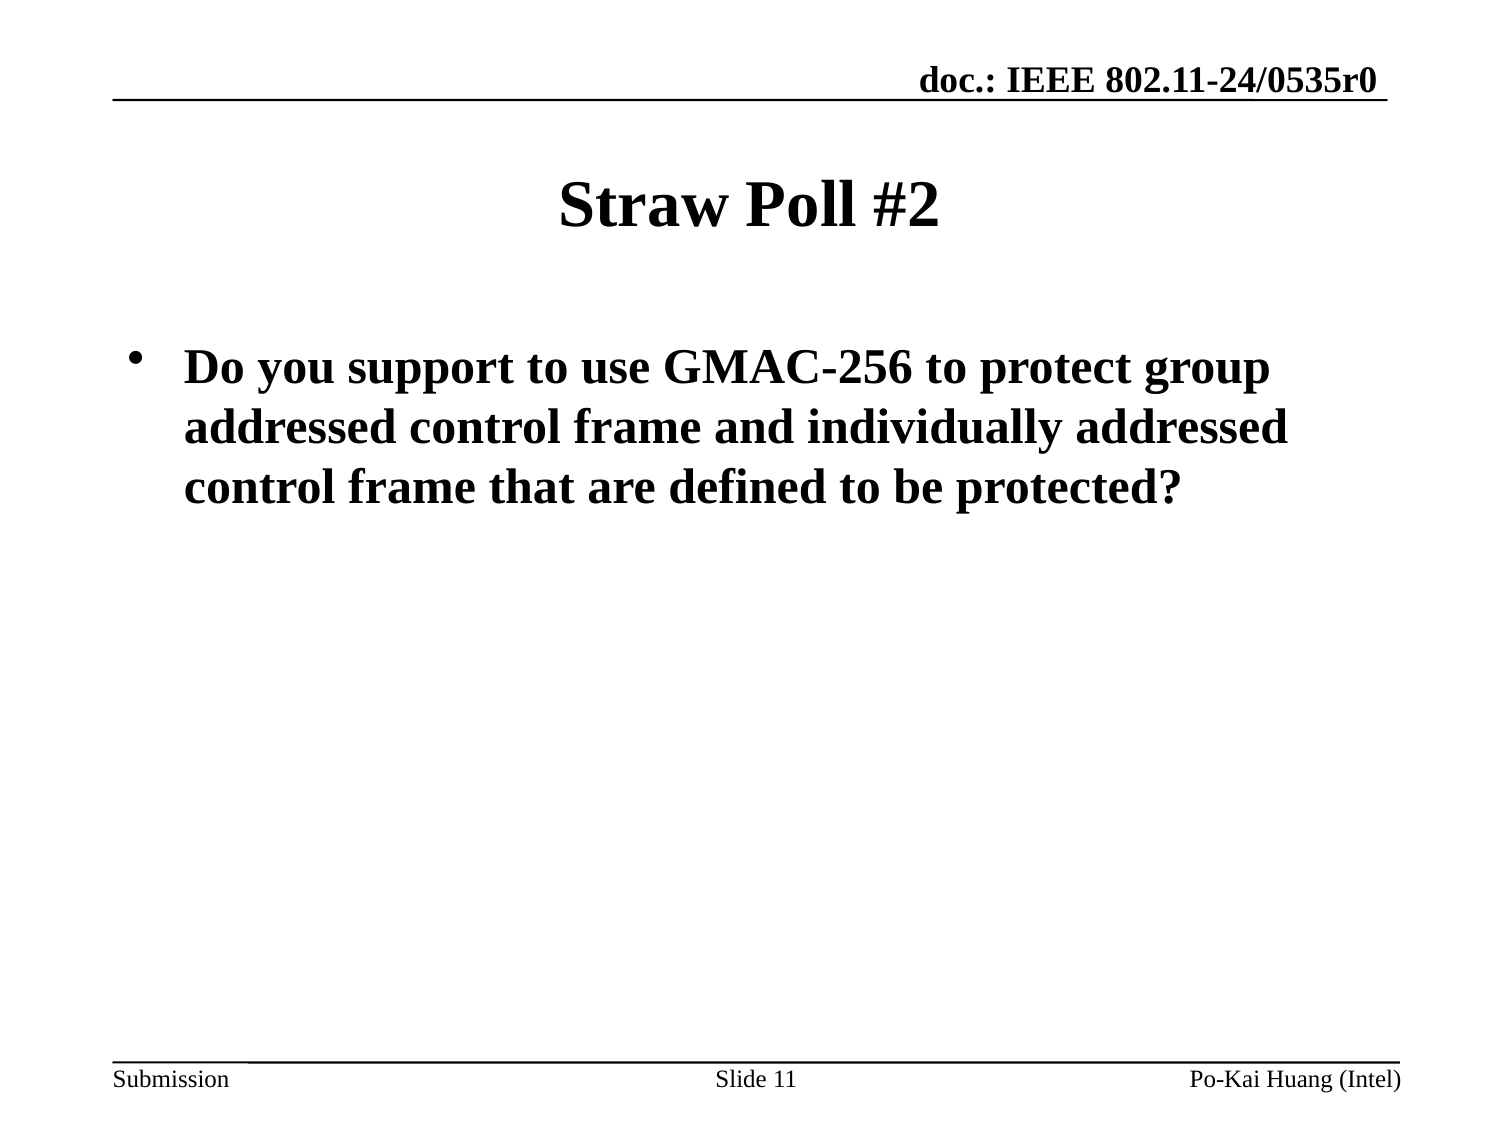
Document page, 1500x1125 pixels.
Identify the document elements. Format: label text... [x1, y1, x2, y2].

footer Po-Kai Huang (Intel) [1186, 1061, 1402, 1093]
slide_number Slide 11 [712, 1061, 800, 1093]
list Do you support to use GMAC-256 to protect group addressed control frame and individually addressed control frame that are defined to be protected? [112, 326, 1388, 1002]
title Straw Poll #2 [112, 112, 1388, 288]
